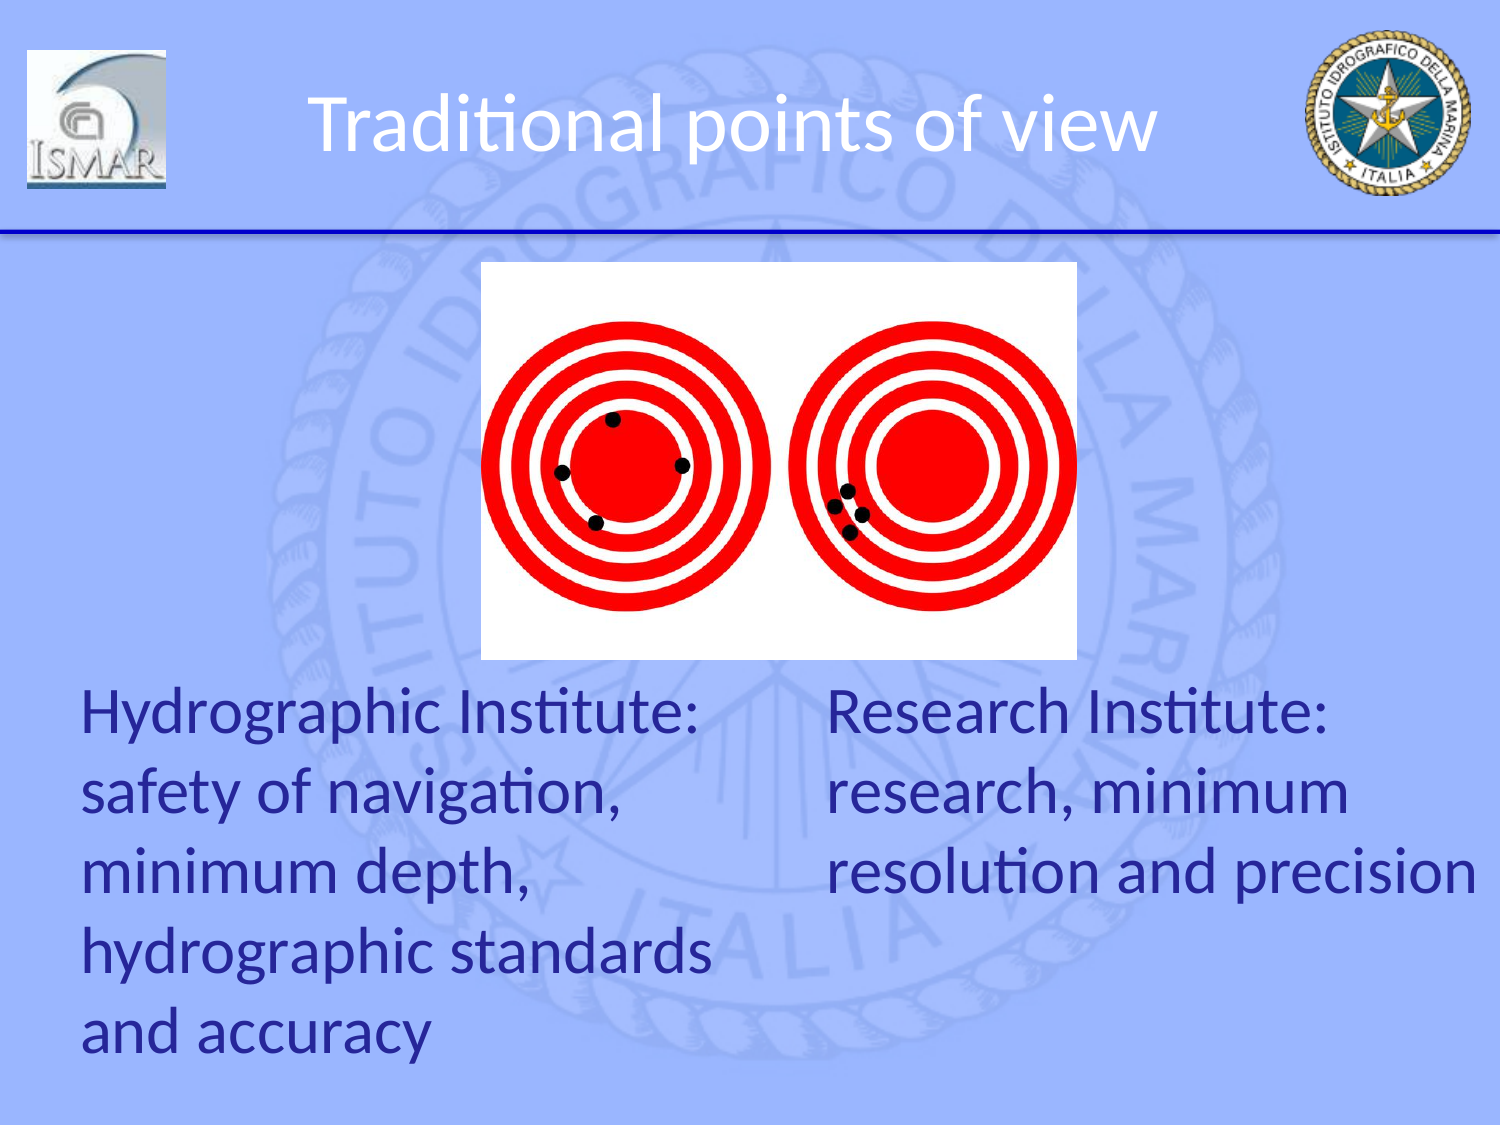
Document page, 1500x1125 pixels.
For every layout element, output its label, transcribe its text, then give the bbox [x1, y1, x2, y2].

picture [0, 0, 1500, 229]
text_box Traditional points of view [214, 60, 1254, 175]
text_box Research Institute: research, minimum resolution and precision [812, 659, 1500, 1125]
picture [0, 234, 1500, 1125]
text_box Hydrographic Institute: safety of navigation, minimum depth, hydrographic standards and accuracy [65, 659, 812, 1125]
